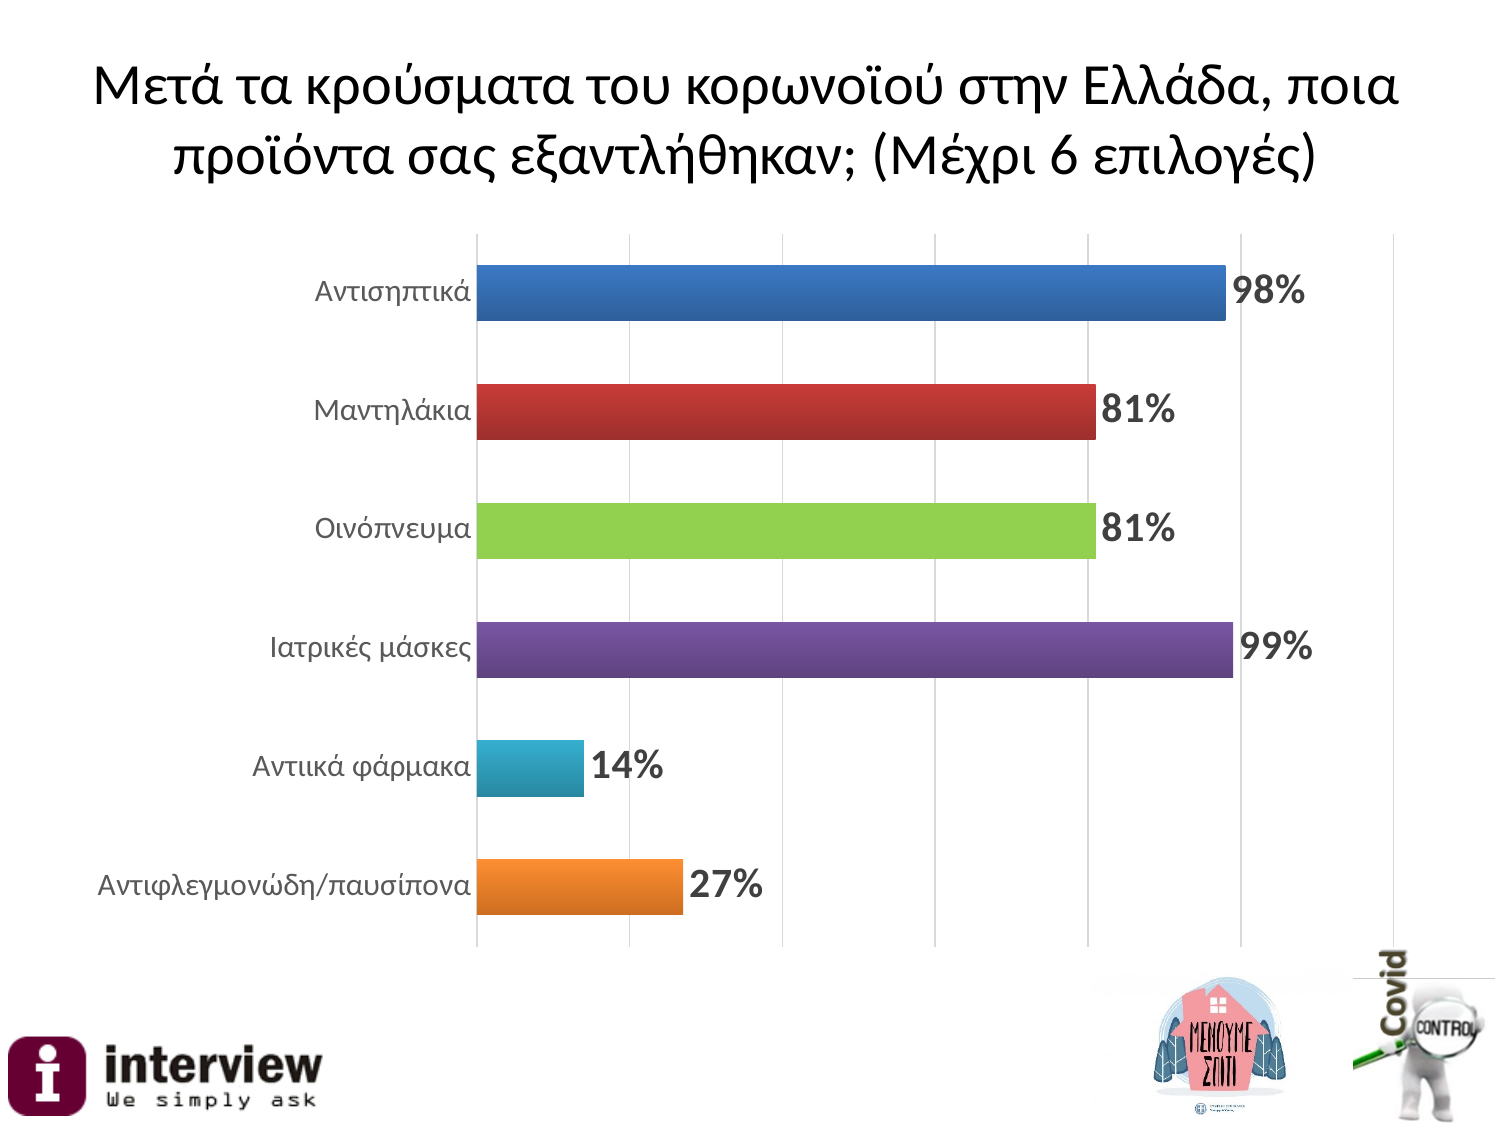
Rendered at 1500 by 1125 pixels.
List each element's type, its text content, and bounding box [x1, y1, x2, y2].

picture [8, 1010, 337, 1116]
chart [70, 218, 1421, 962]
title Μετά τα κρούσματα του κορωνοϊού στην Ελλάδα, ποια προϊόντα σας εξαντλήθηκαν; (Μέχρι 6 επιλογές) [22, 0, 1471, 232]
picture [1086, 922, 1495, 1124]
